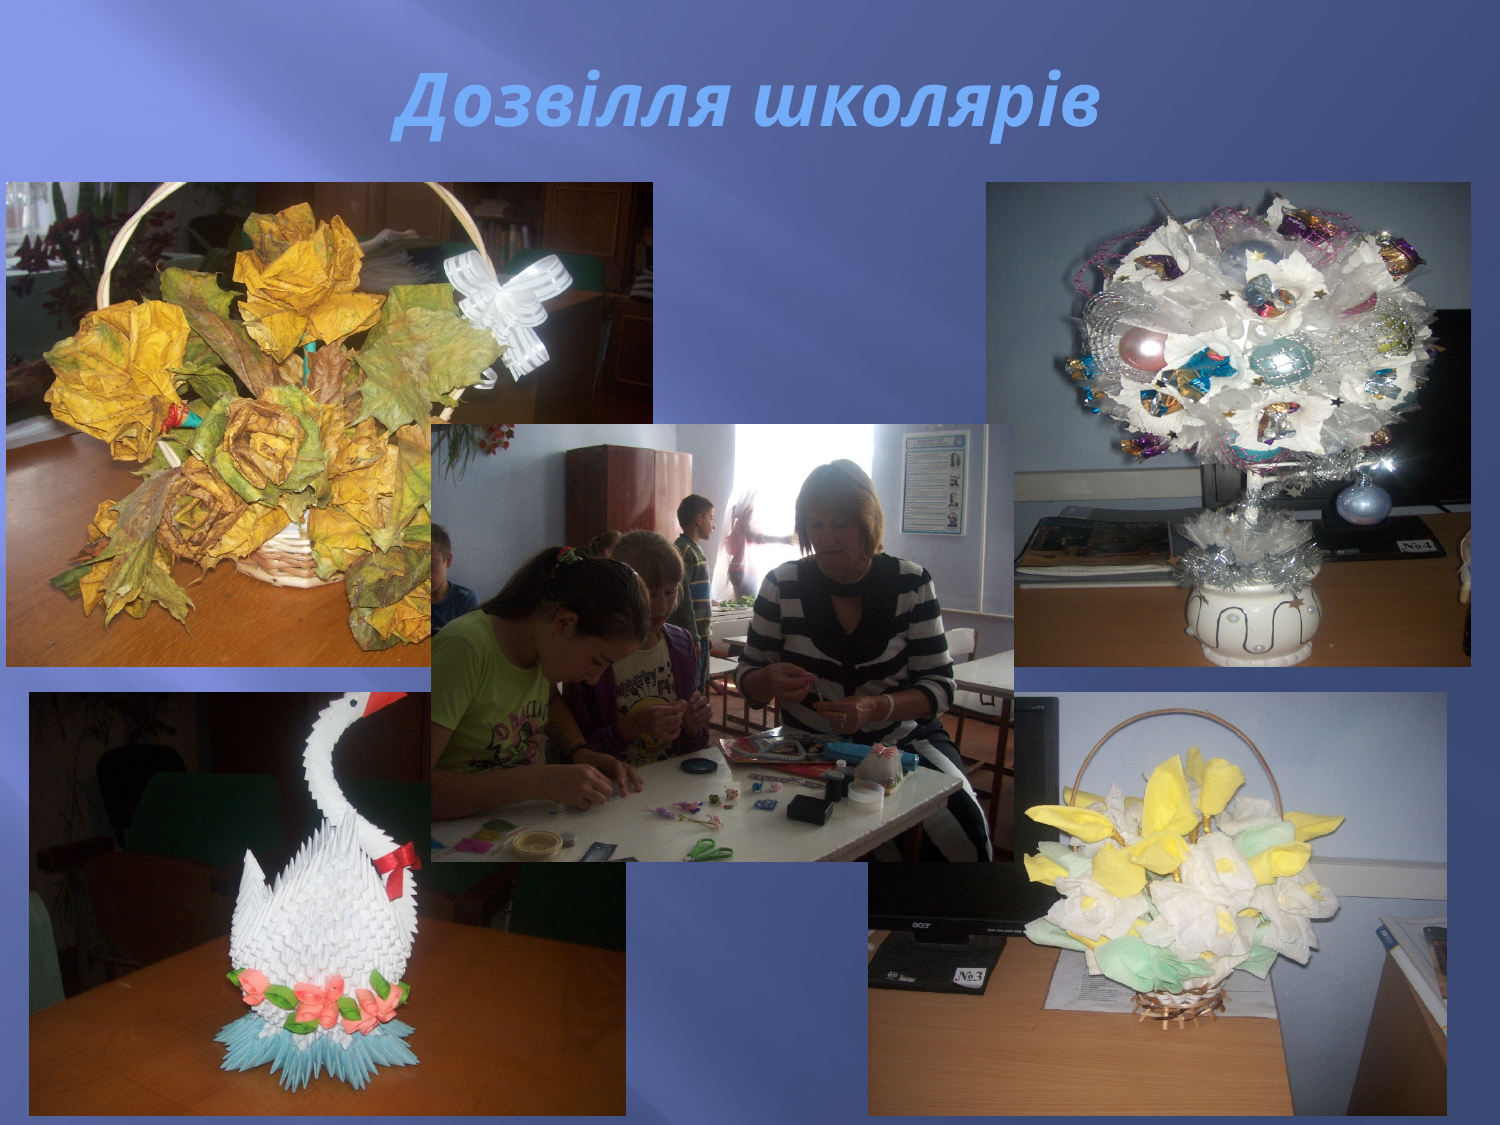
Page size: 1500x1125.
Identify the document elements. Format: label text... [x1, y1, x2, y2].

picture [6, 182, 1471, 1116]
title Дозвілля школярів [75, 45, 1425, 149]
